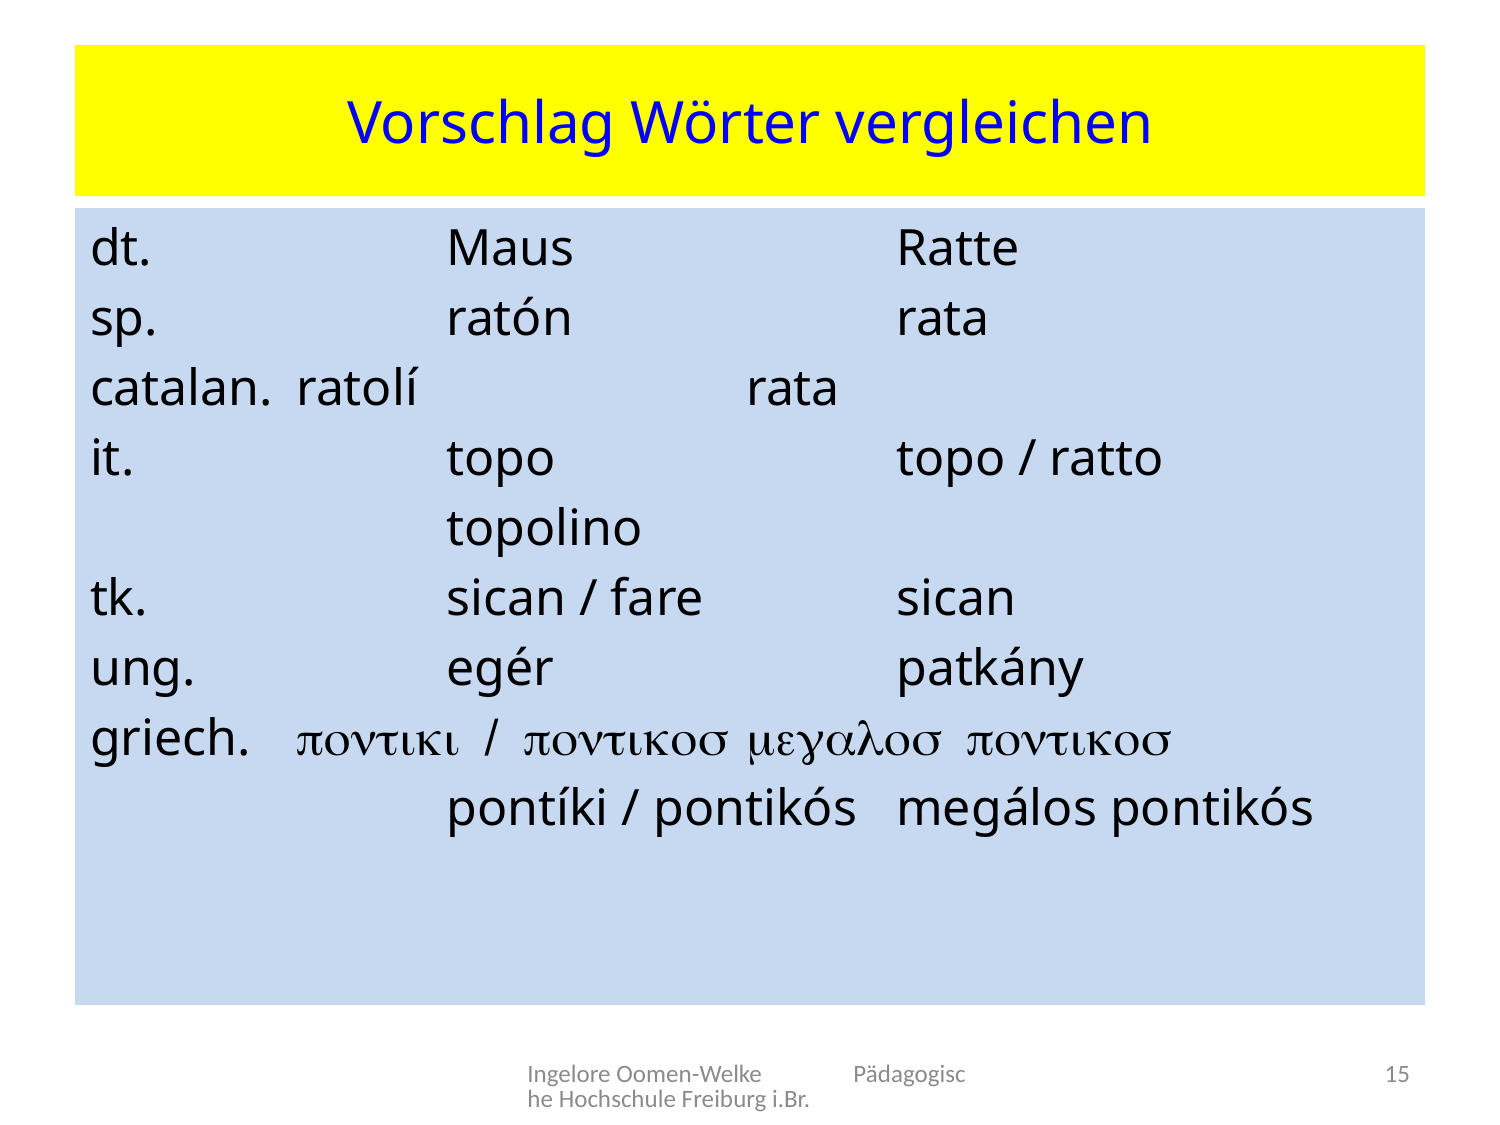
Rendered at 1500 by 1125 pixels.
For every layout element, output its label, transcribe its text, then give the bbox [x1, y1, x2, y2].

slide_number 15 [1074, 1042, 1425, 1103]
title Vorschlag Wörter vergleichen [75, 45, 1425, 197]
list dt. Maus Ratte sp. ratón rata catalan. ratolí rata it. topo topo / ratto topolino tk. sican / fare sican ung. egér patkány griech. pontiki / pontikos megalos pontikos pontíki / pontikós megálos pontikós [75, 208, 1425, 1005]
footer Ingelore Oomen-Welke Pädagogische Hochschule Freiburg i.Br. [512, 1042, 988, 1103]
